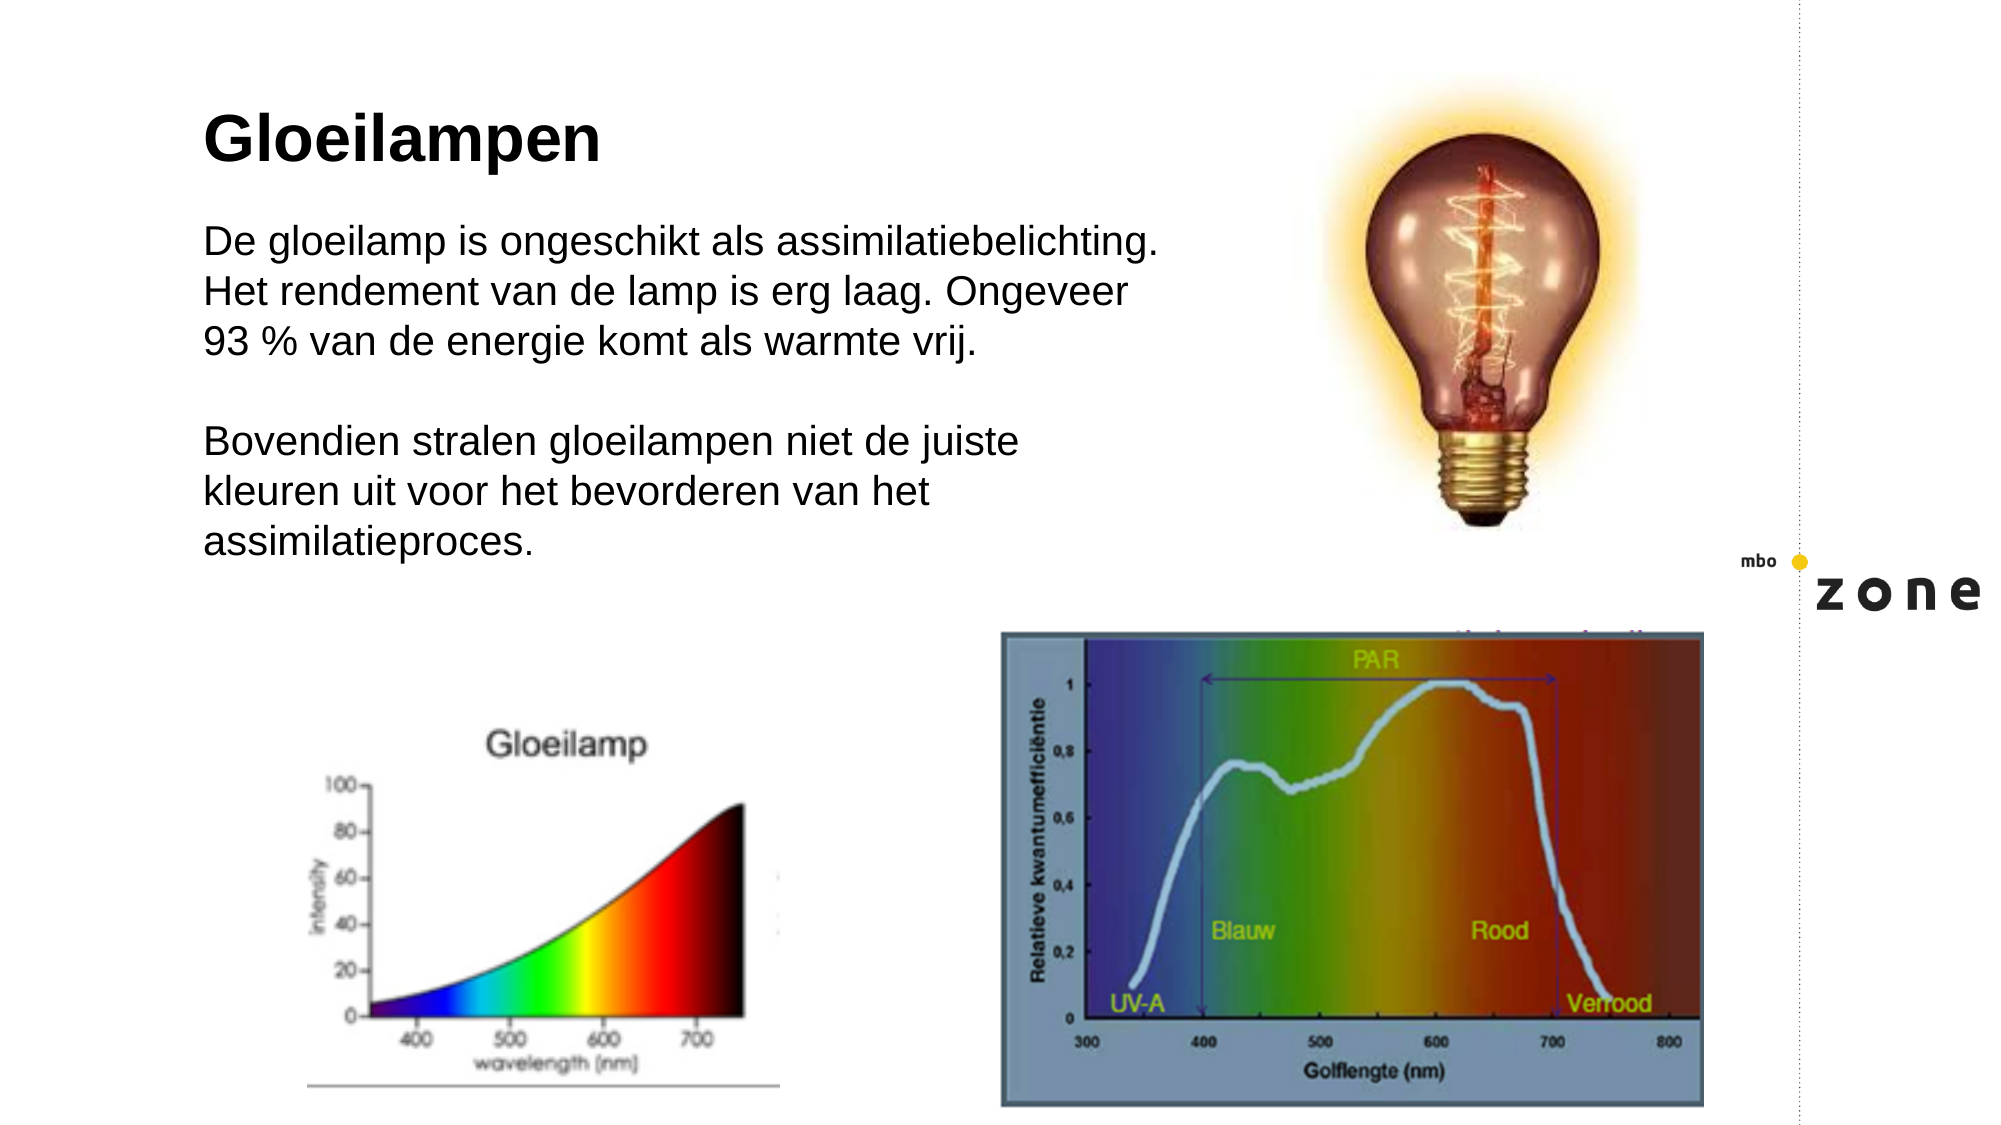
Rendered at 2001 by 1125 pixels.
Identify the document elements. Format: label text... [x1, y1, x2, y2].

picture [999, 0, 2001, 1125]
text_box Gloeilampen [188, 87, 1223, 182]
text_box De gloeilamp is ongeschikt als assimilatiebelichting. Het rendement van de lamp is erg laag. Ongeveer 93 % van de energie komt als warmte vrij. Bovendien stralen gloeilampen niet de juiste kleuren uit voor het bevorderen van het assimilatieproces. [188, 206, 1178, 572]
picture [306, 593, 780, 1105]
